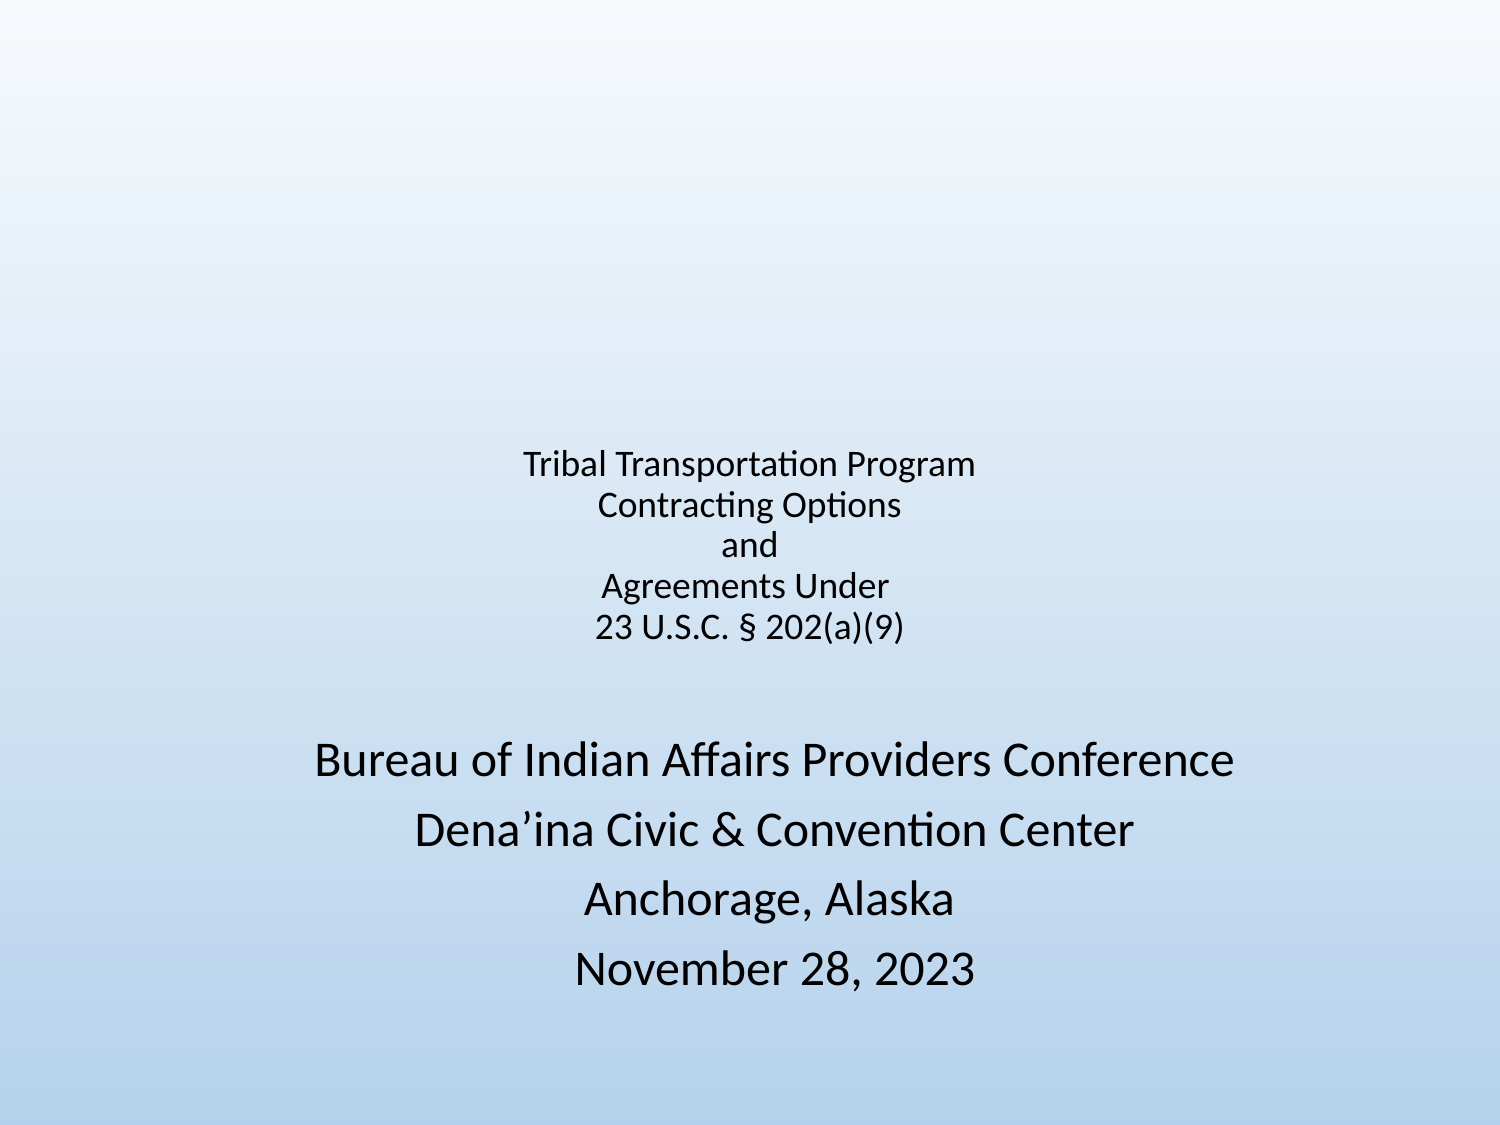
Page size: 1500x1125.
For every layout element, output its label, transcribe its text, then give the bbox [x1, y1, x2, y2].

title Tribal Transportation Program Contracting Options and Agreements Under 23 U.S.C. § 202(a)(9) [112, 62, 1388, 700]
subtitle Bureau of Indian Affairs Providers Conference Dena’ina Civic & Convention Center Anchorage, Alaska November 28, 2023 [225, 650, 1325, 1075]
